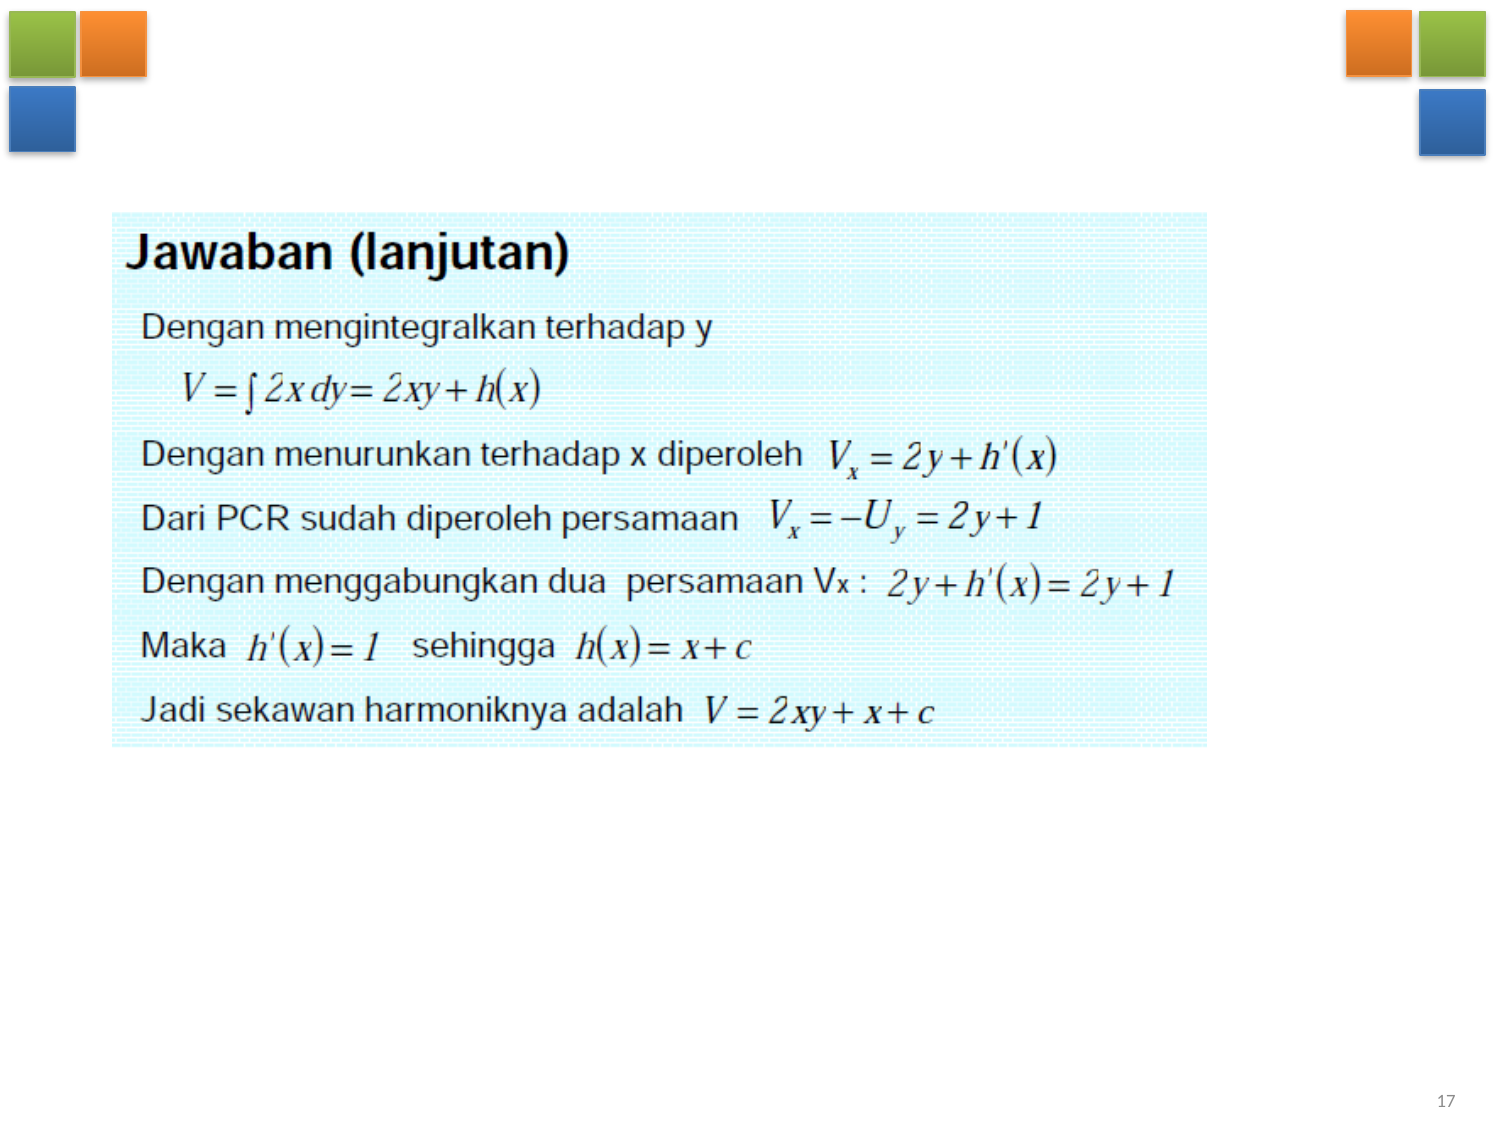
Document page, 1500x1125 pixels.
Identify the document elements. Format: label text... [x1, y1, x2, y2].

slide_number 17 [1120, 1082, 1471, 1118]
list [112, 212, 1207, 749]
